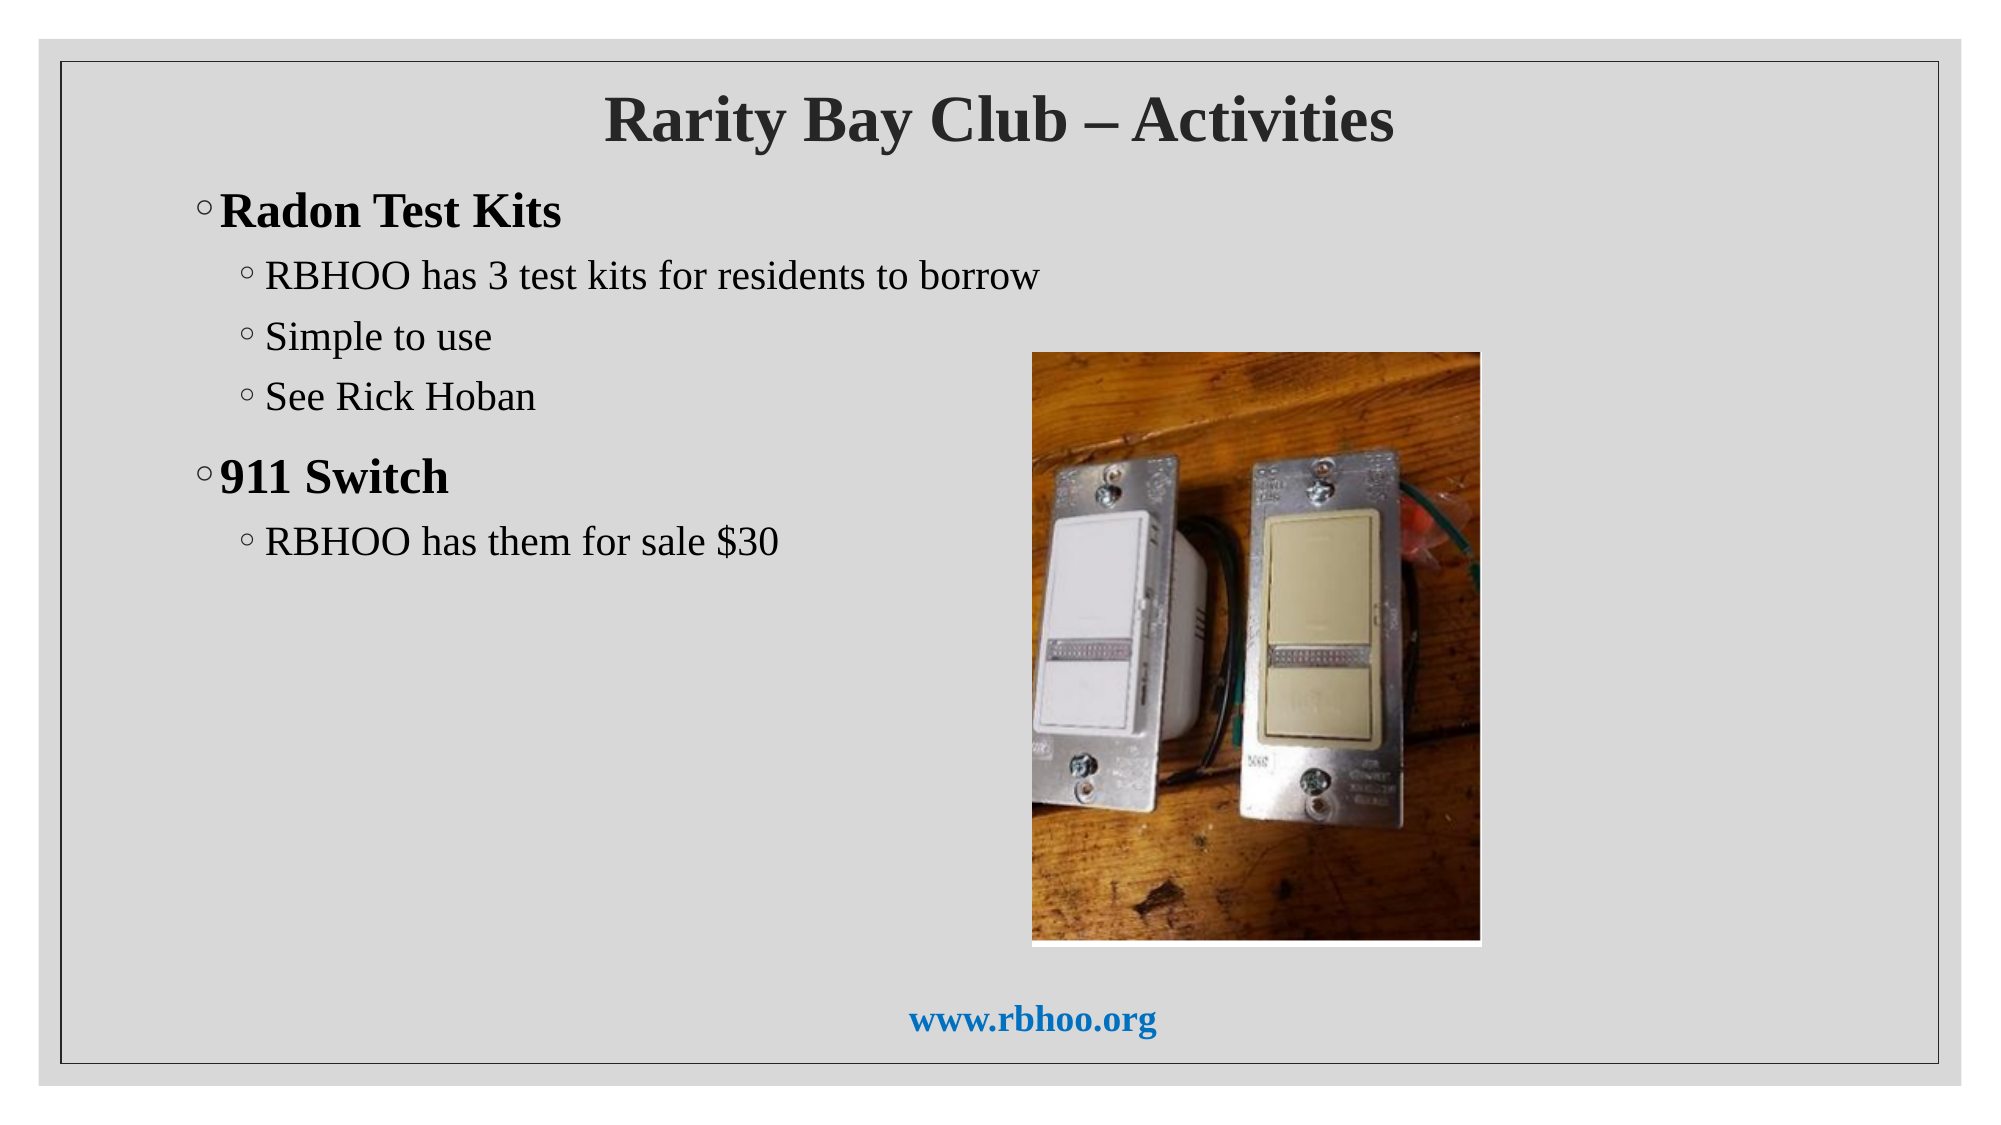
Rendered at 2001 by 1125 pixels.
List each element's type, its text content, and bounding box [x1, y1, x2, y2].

title Rarity Bay Club – Activities [174, 77, 1825, 164]
list Radon Test Kits RBHOO has 3 test kits for residents to borrow Simple to use See Rick Hoban 911 Switch RBHOO has them for sale $30 [174, 163, 1816, 986]
picture [1032, 352, 1482, 947]
text_box www.rbhoo.org [49, 986, 2000, 1047]
